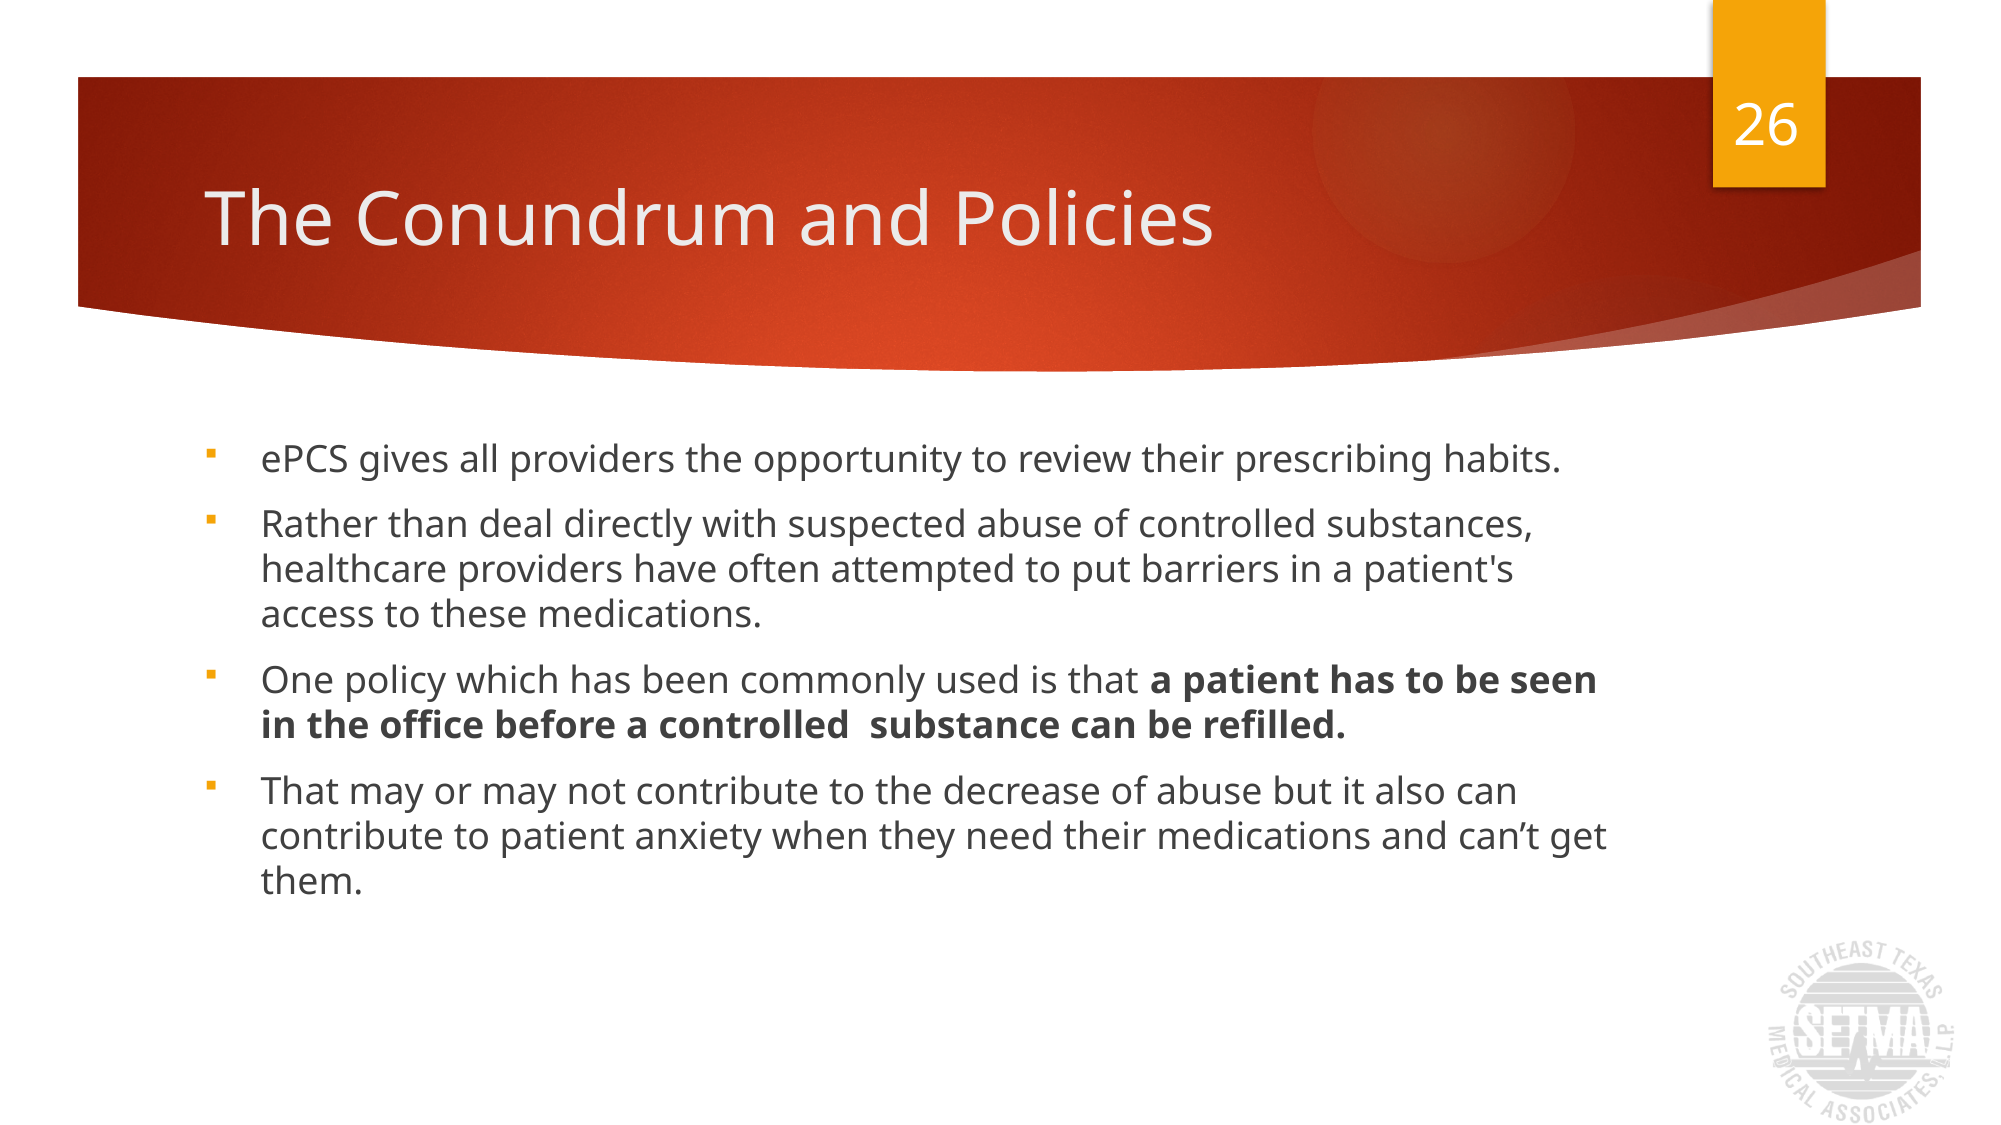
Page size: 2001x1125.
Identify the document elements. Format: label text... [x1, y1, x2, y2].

title The Conundrum and Policies [189, 155, 1627, 275]
list ePCS gives all providers the opportunity to review their prescribing habits. Rather than deal directly with suspected abuse of controlled substances, healthcare providers have often attempted to put barriers in a patient's access to these medications. One policy which has been commonly used is that a patient has to be seen in the office before a controlled substance can be refilled. That may or may not contribute to the decrease of abuse but it also can contribute to patient anxiety when they need their medications and can’t get them. [189, 427, 1627, 988]
slide_number 26 [1698, 48, 1836, 175]
